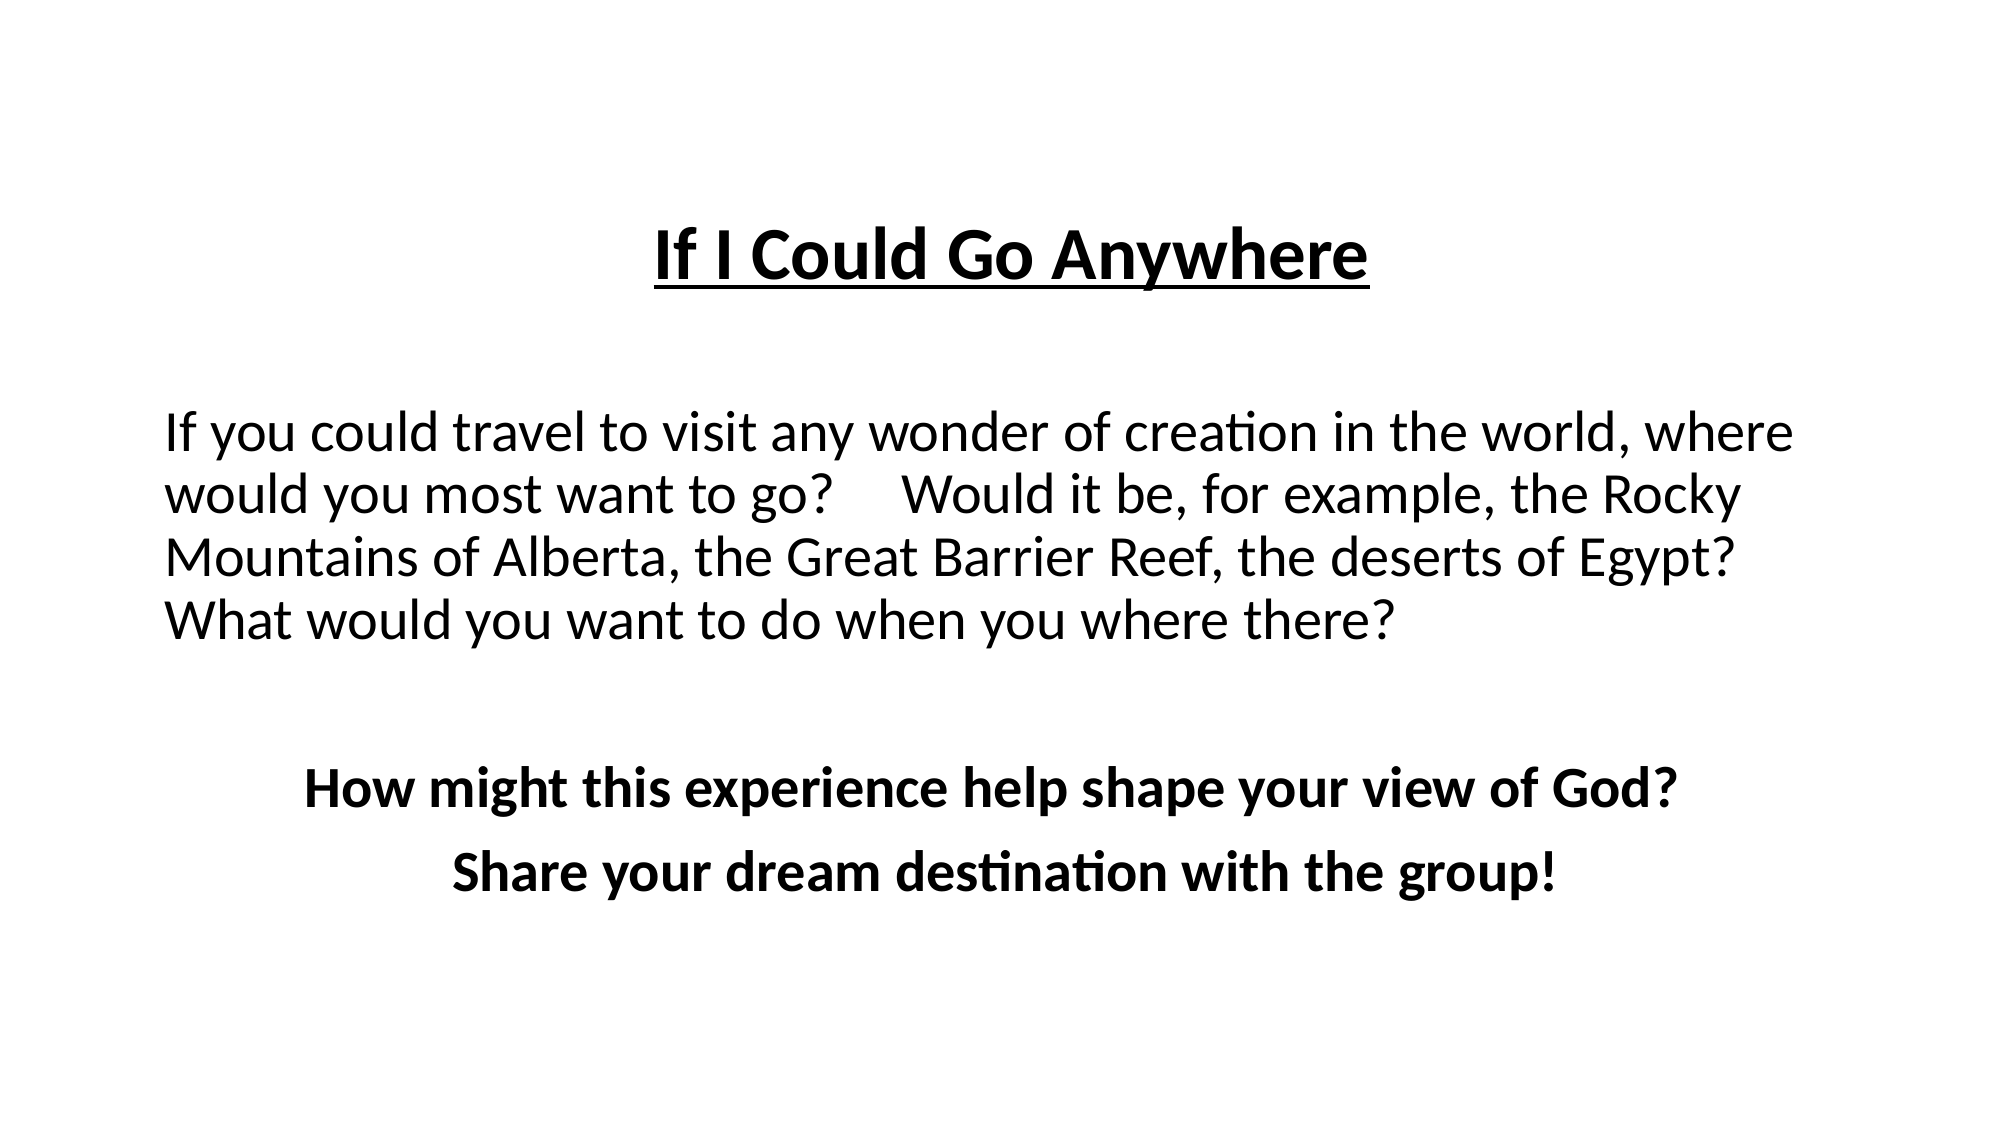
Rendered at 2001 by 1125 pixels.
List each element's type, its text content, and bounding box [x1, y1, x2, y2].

list If I Could Go Anywhere If you could travel to visit any wonder of creation in the world, where would you most want to go? Would it be, for example, the Rocky Mountains of Alberta, the Great Barrier Reef, the deserts of Egypt? What would you want to do when you where there? How might this experience help shape your view of God? Share your dream destination with the group! [149, 207, 1875, 922]
